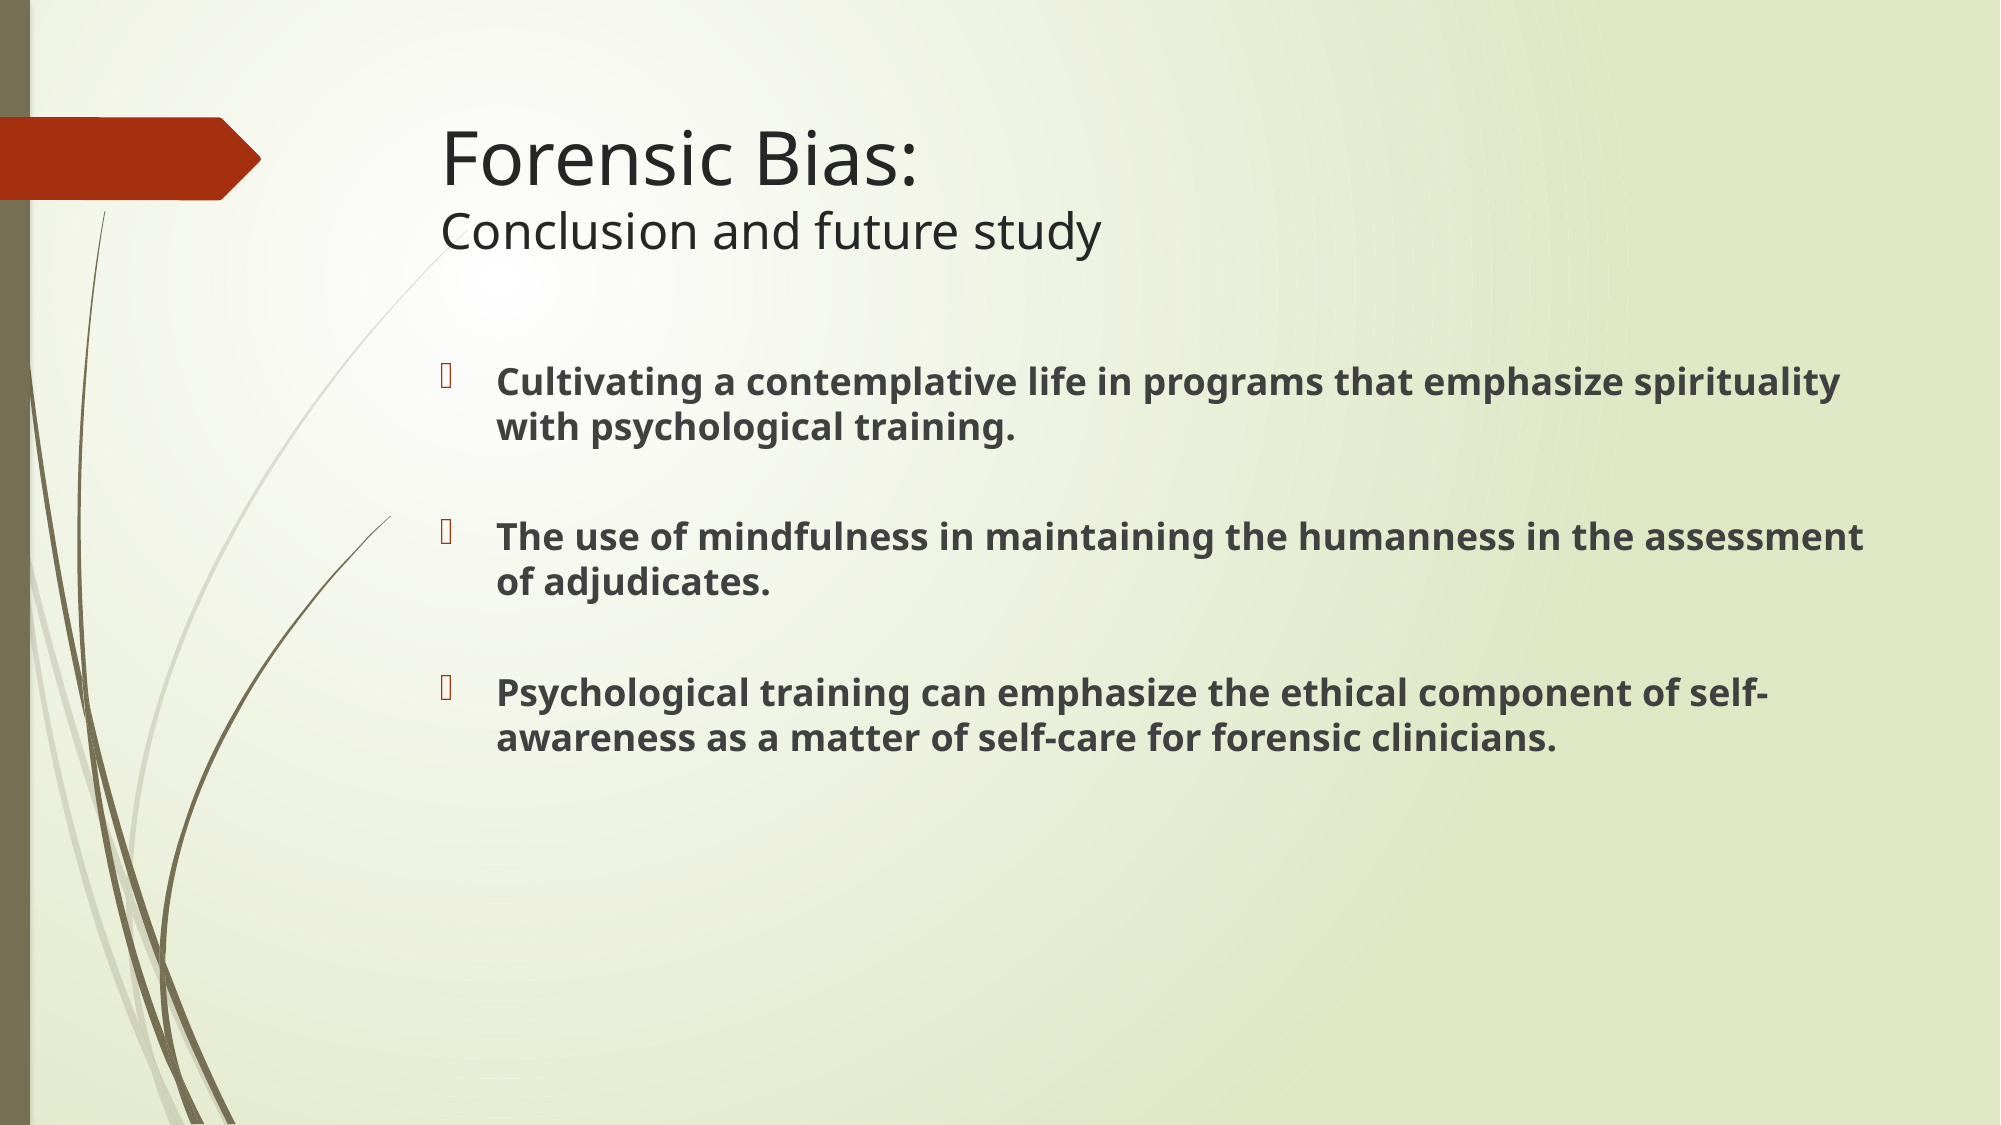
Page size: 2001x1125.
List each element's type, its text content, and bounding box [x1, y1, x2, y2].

list Cultivating a contemplative life in programs that emphasize spirituality with psychological training. The use of mindfulness in maintaining the humanness in the assessment of adjudicates. Psychological training can emphasize the ethical component of self-awareness as a matter of self-care for forensic clinicians. [424, 350, 1888, 970]
title Forensic Bias: Conclusion and future study [425, 102, 1888, 313]
